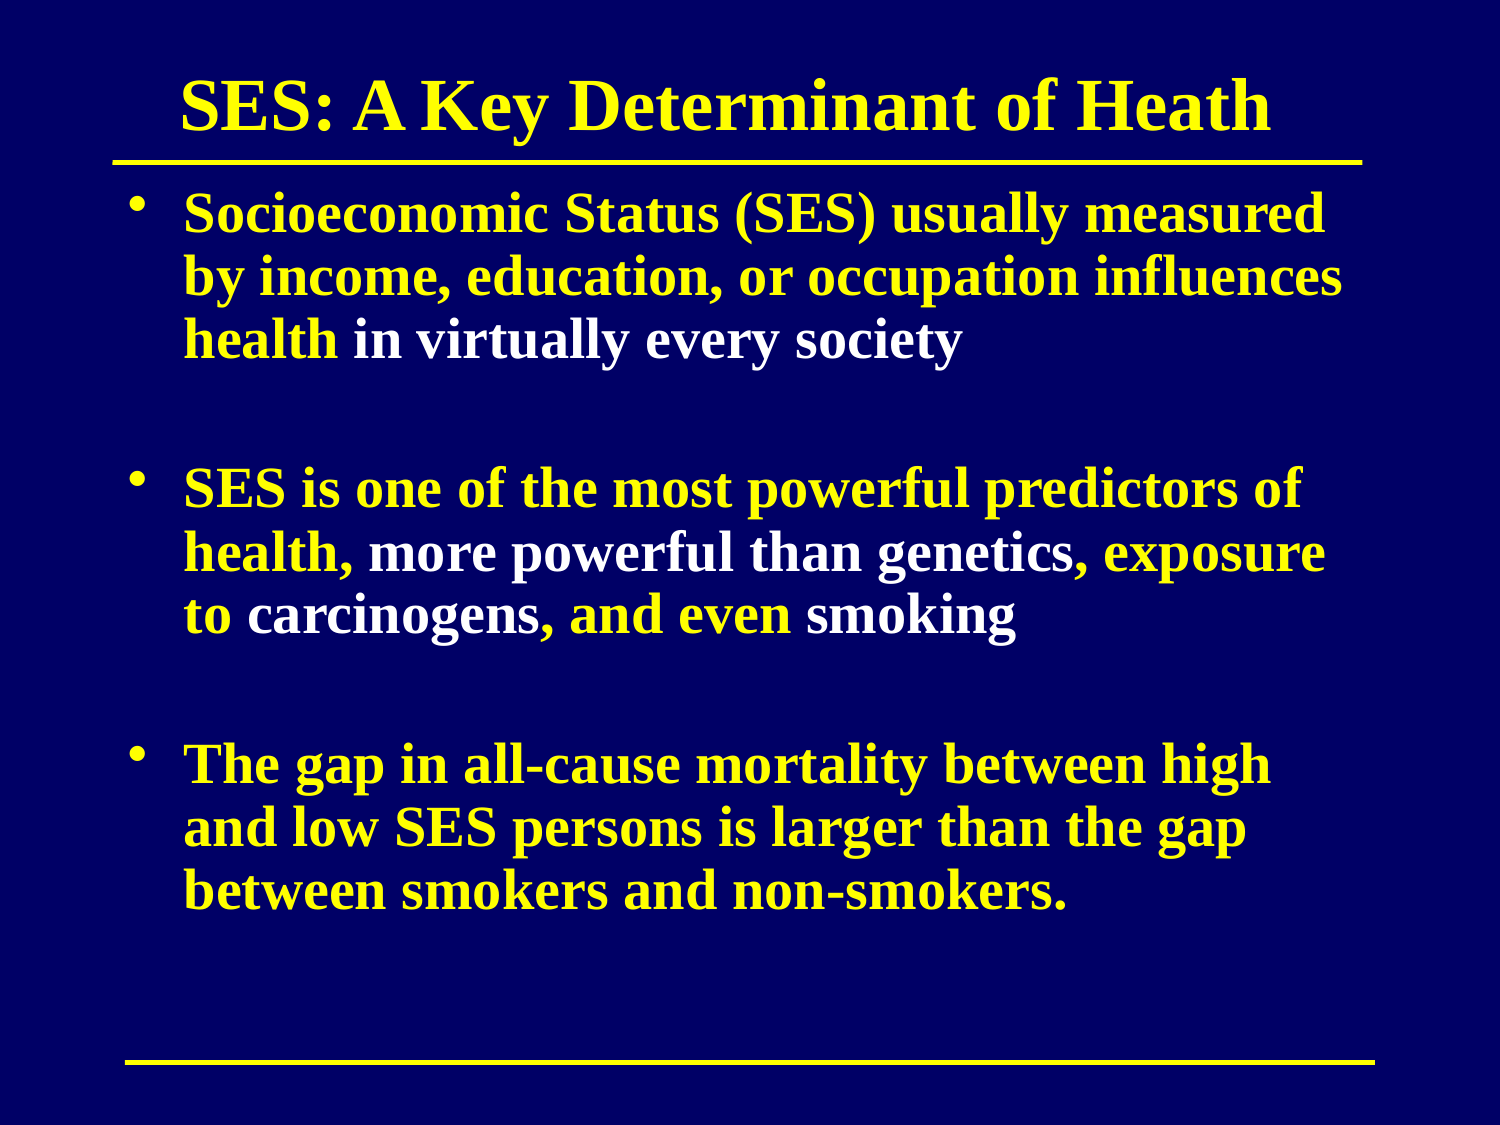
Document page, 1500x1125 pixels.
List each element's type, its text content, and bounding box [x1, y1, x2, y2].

title SES: A Key Determinant of Heath [99, 24, 1376, 163]
list Socioeconomic Status (SES) usually measured by income, education, or occupation influences health in virtually every society SES is one of the most powerful predictors of health, more powerful than genetics, exposure to carcinogens, and even smoking The gap in all-cause mortality between high and low SES persons is larger than the gap between smokers and non-smokers. [112, 174, 1388, 1038]
